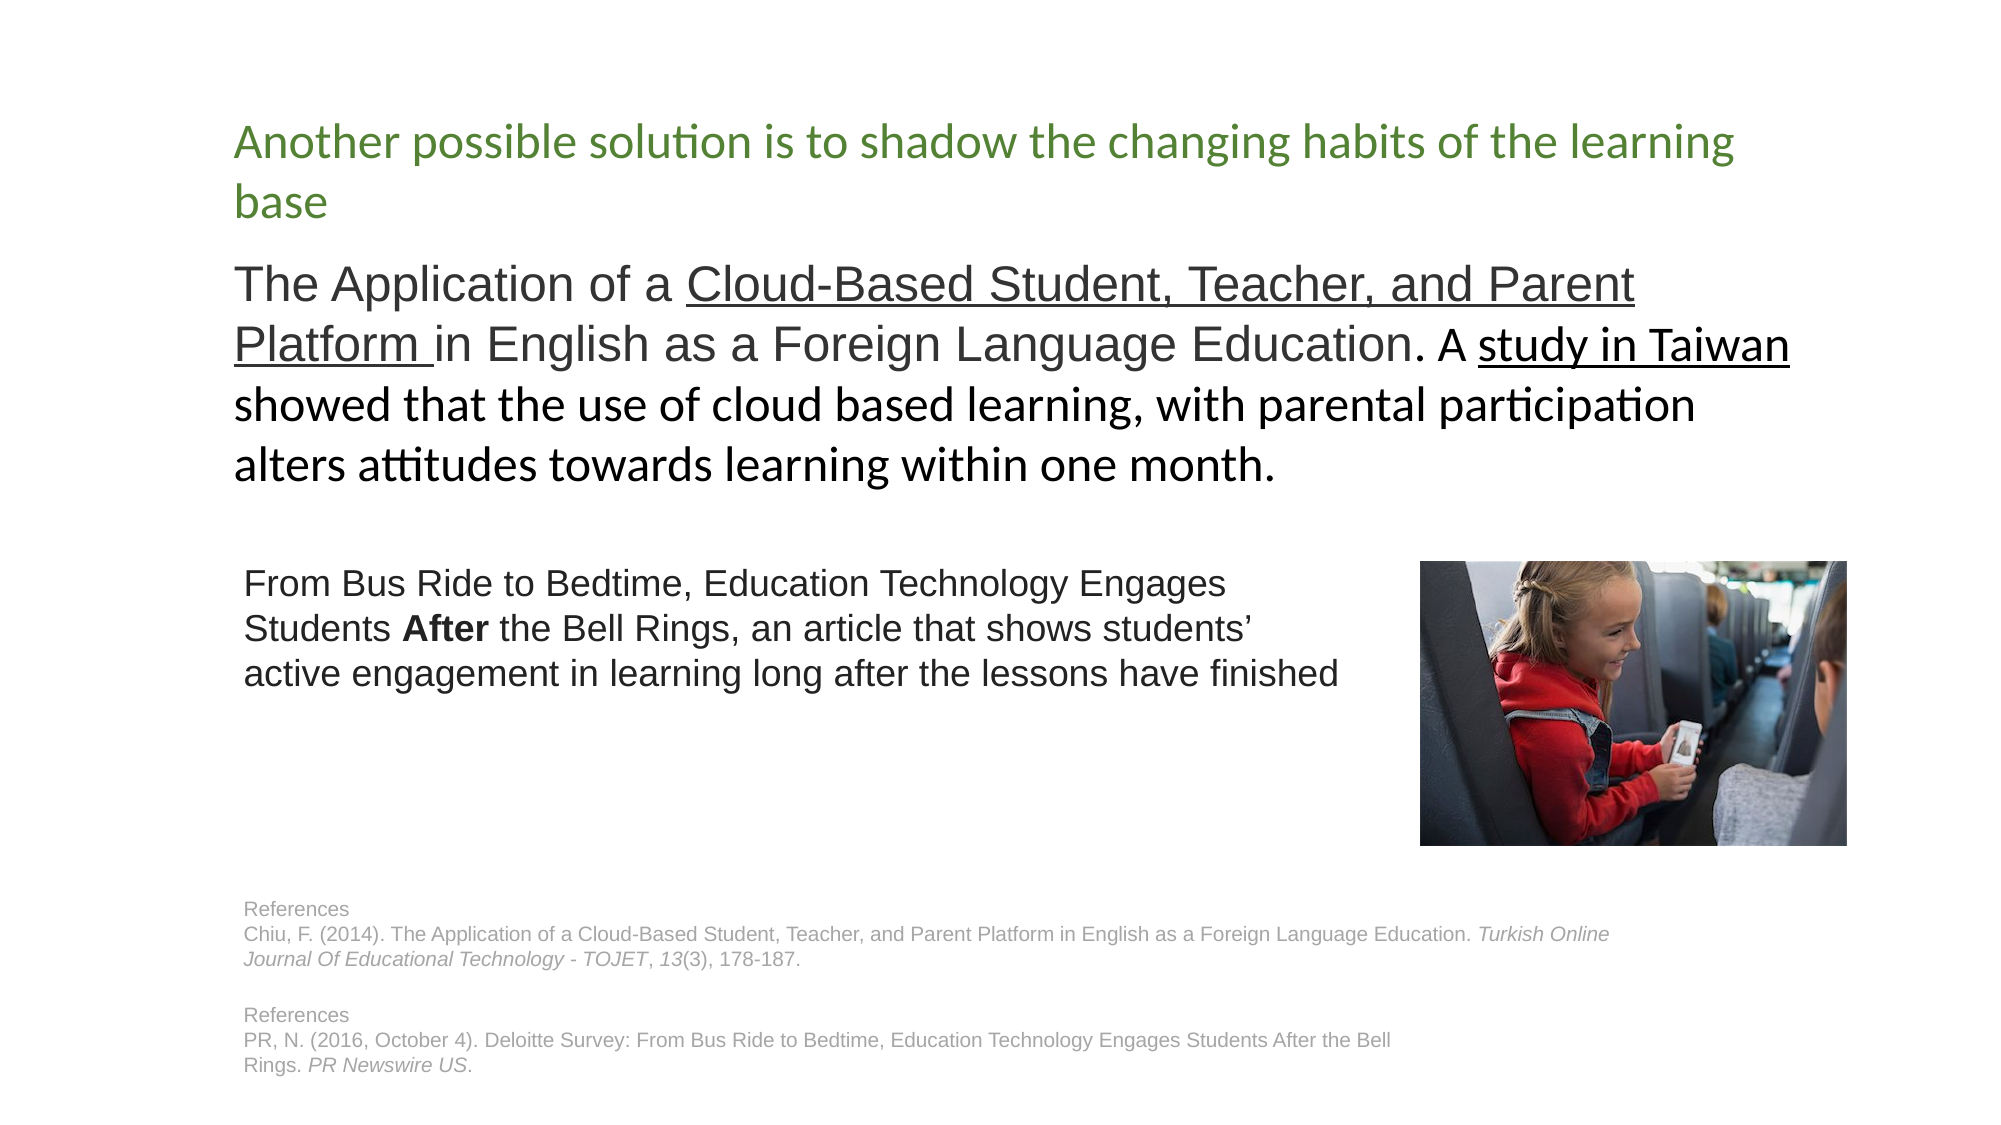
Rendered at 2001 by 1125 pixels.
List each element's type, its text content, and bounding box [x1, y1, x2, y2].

text_box References PR, N. (2016, October 4). Deloitte Survey: From Bus Ride to Bedtime, Education Technology Engages Students After the Bell Rings. PR Newswire US. [228, 994, 1464, 1085]
picture [1420, 561, 1847, 846]
text_box From Bus Ride to Bedtime, Education Technology Engages Students After the Bell Rings, an article that shows students’ active engagement in learning long after the lessons have finished [228, 551, 1369, 702]
text_box The Application of a Cloud-Based Student, Teacher, and Parent Platform in English as a Foreign Language Education. A study in Taiwan showed that the use of cloud based learning, with parental participation alters attitudes towards learning within one month. [218, 243, 1808, 559]
text_box Another possible solution is to shadow the changing habits of the learning base [218, 100, 1808, 236]
text_box References Chiu, F. (2014). The Application of a Cloud-Based Student, Teacher, and Parent Platform in English as a Foreign Language Education. Turkish Online Journal Of Educational Technology - TOJET, 13(3), 178-187. [228, 888, 1634, 979]
